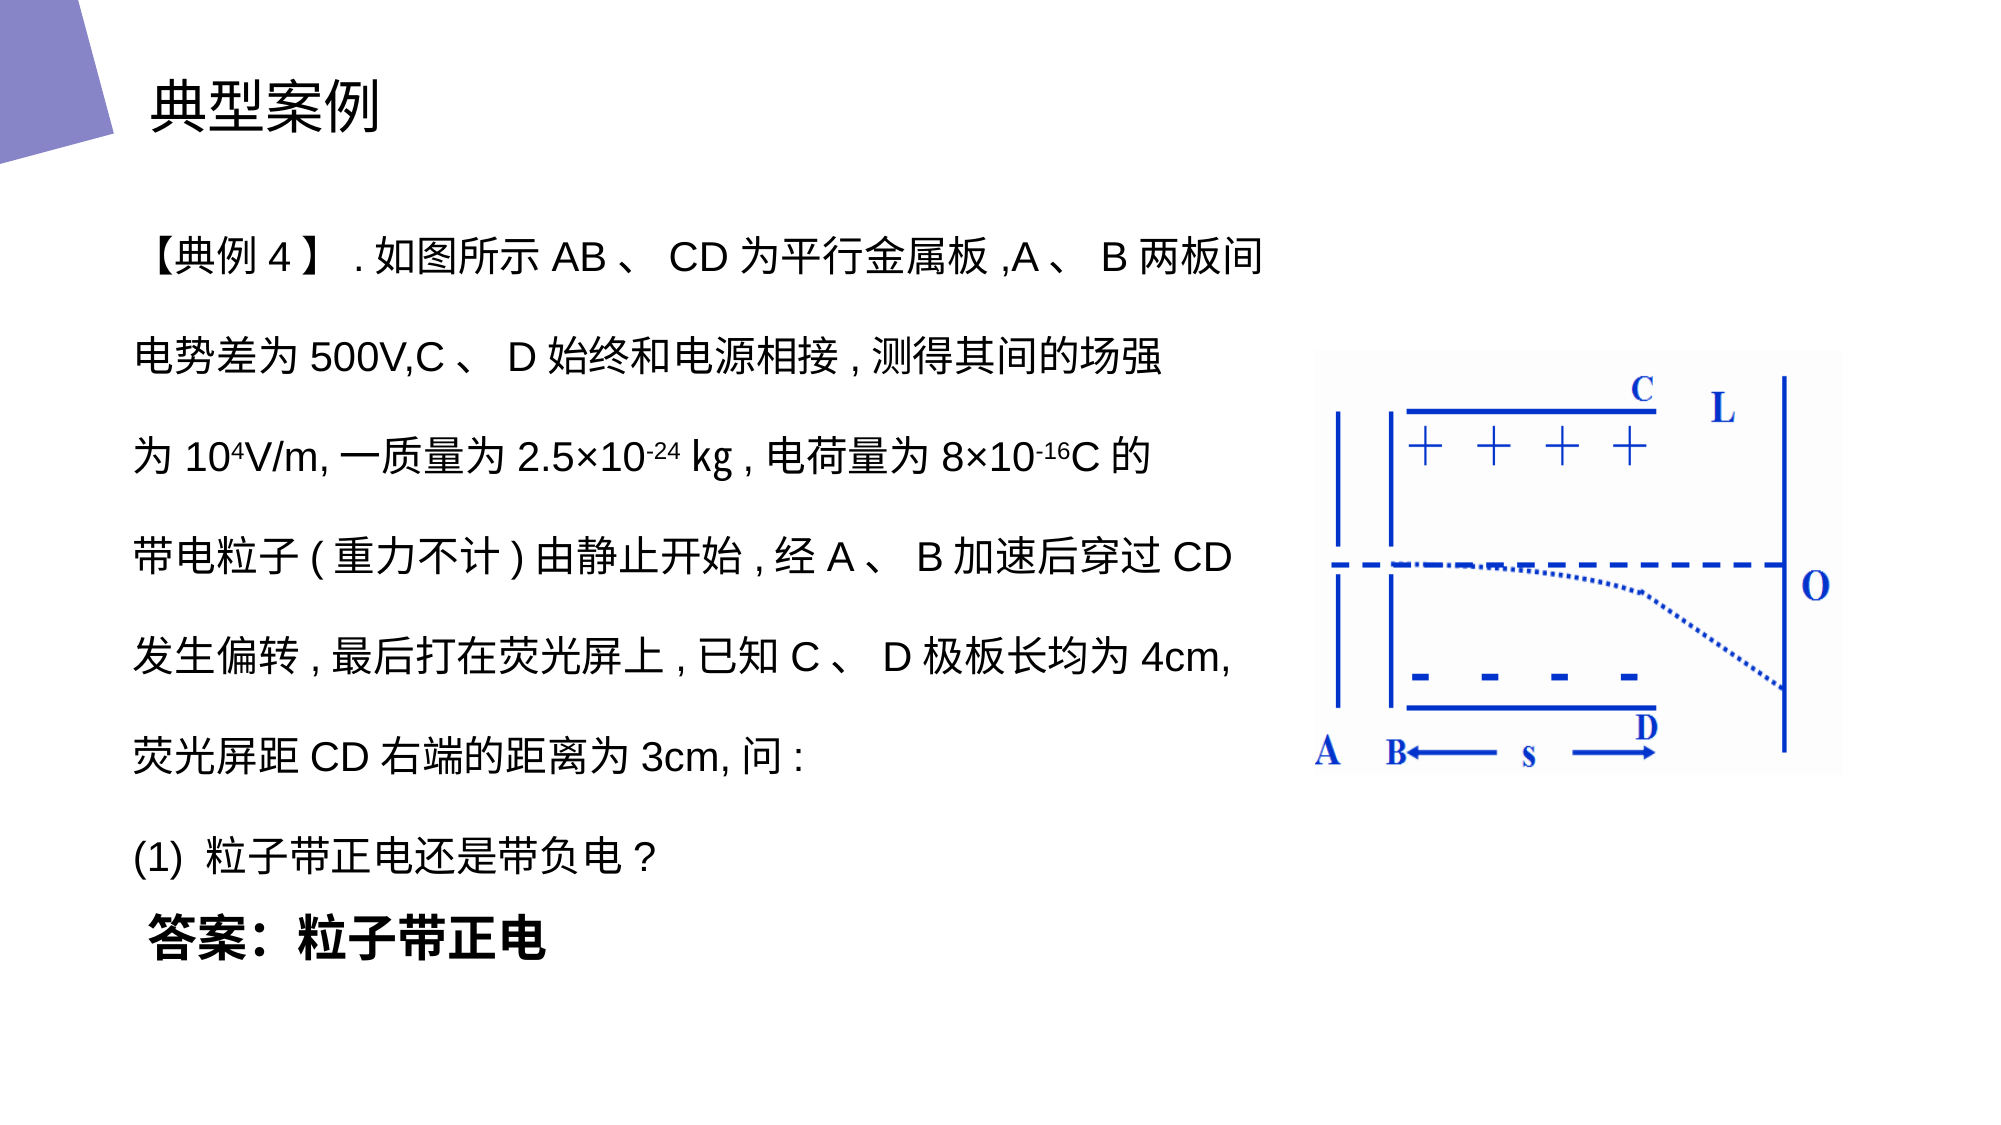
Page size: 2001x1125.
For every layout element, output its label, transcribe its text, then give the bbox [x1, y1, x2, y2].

text_box 典型案例 [134, 62, 398, 148]
picture [1315, 350, 1843, 775]
text_box 答案：粒子带正电 [132, 898, 675, 974]
text_box 【典例4】.如图所示AB、CD为平行金属板,A、B两板间 电势差为500V,C、D始终和电源相接,测得其间的场强 为104V/m,一质量为2.5×10-24㎏,电荷量为8×10-16C的 带电粒子(重力不计)由静止开始,经A、B加速后穿过CD 发生偏转,最后打在荧光屏上,已知C、D极板长均为4cm, 荧光屏距CD右端的距离为3cm,问: (1) 粒子带正电还是带负电? [118, 172, 1835, 888]
